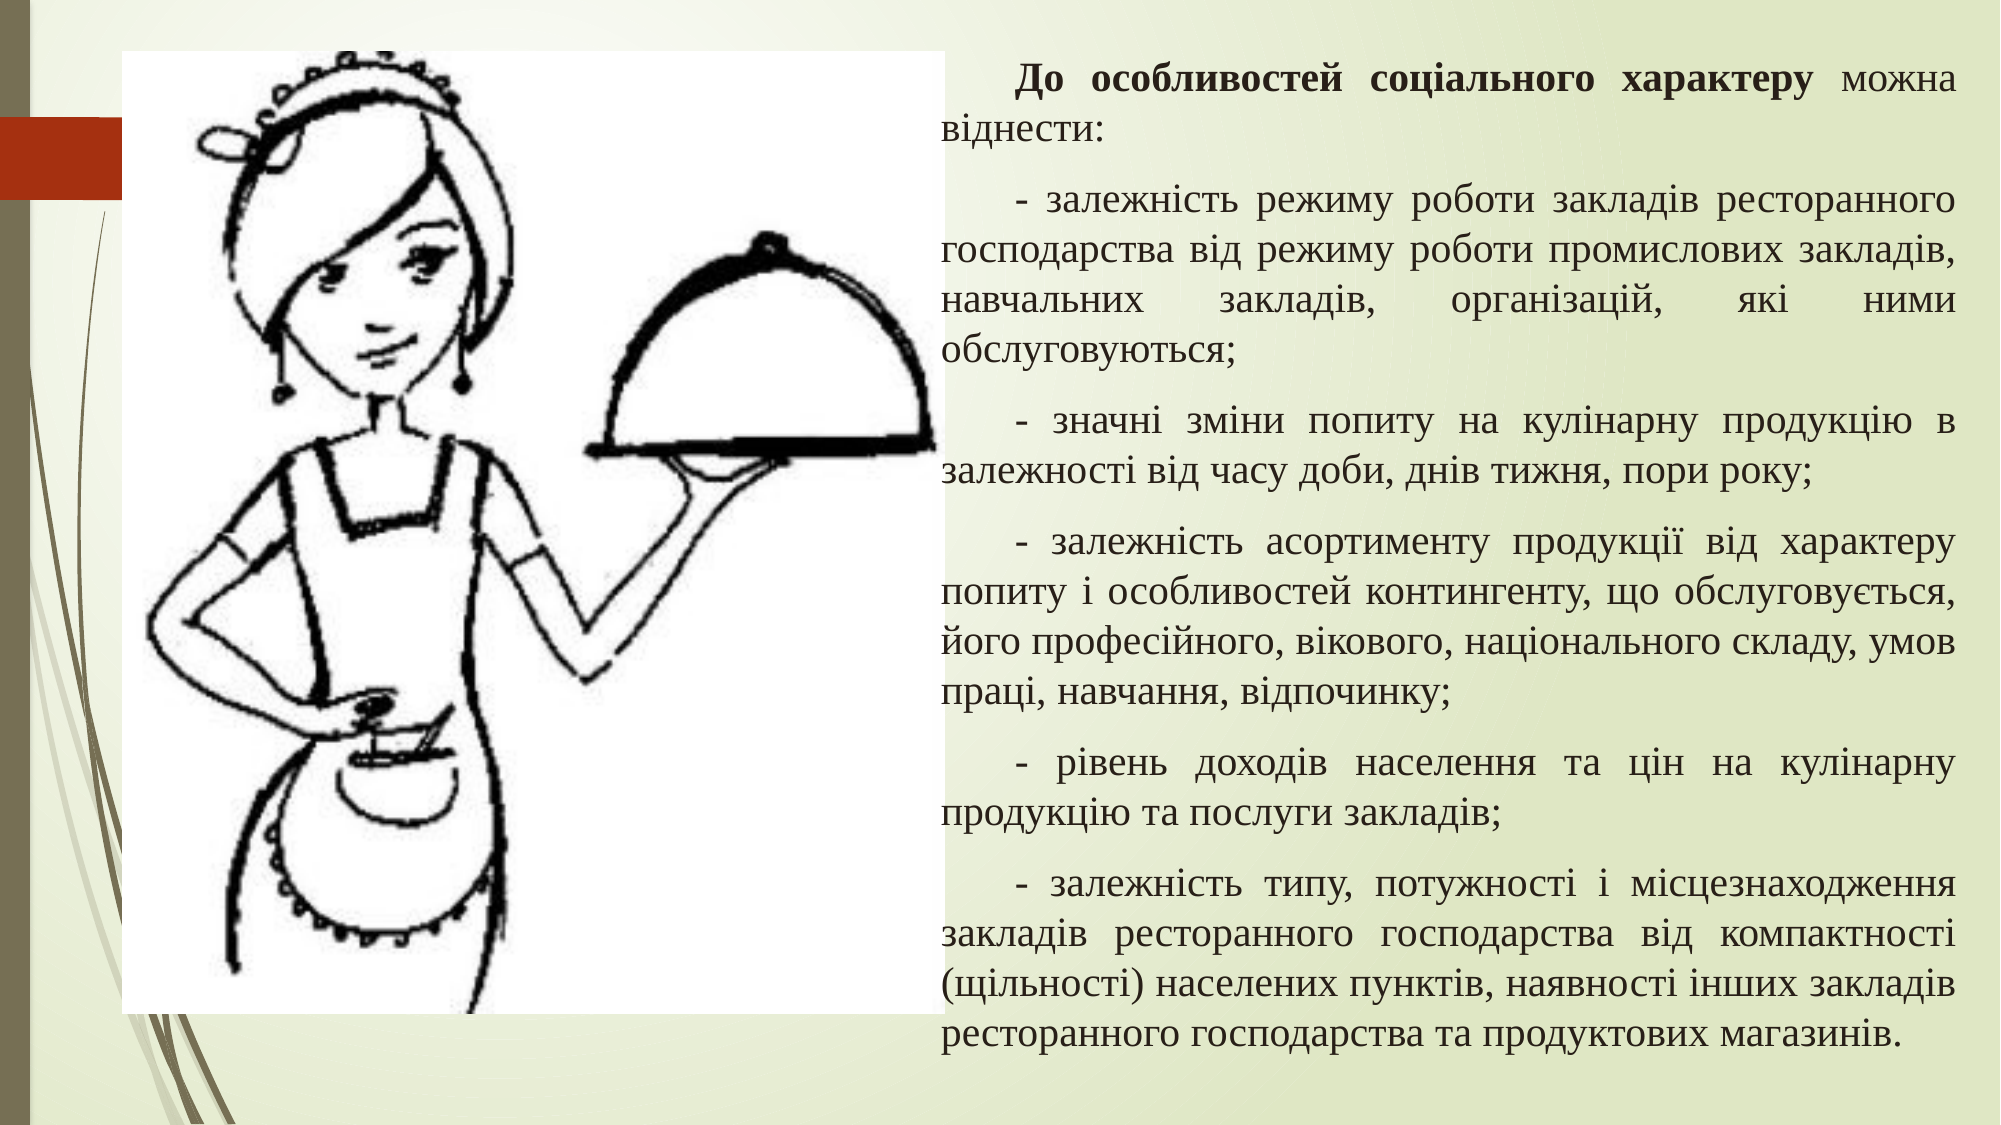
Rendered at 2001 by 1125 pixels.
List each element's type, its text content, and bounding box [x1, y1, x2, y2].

picture [121, 51, 946, 1014]
text_box До особливостей соціального характеру можна віднести: - залежність режиму роботи закладів ресторанного господарства від режиму роботи промислових закладів, навчальних закладів, організацій, які ними обслуговуються; - значні зміни попиту на кулінарну продукцію в залежності від часу доби, днів тижня, пори року; - залежність асортименту продукції від характеру попиту і особливостей контингенту, що обслуговується, його професійного, вікового, національного складу, умов праці, навчання, відпочинку; - рівень доходів населення та цін на кулінарну продукцію та послуги закладів; - залежність типу, потужності і місцезнаходження закладів ресторанного господарства від компактності (щільності) населених пунктів, наявності інших закладів ресторанного господарства та продуктових магазинів. [926, 42, 1972, 1063]
